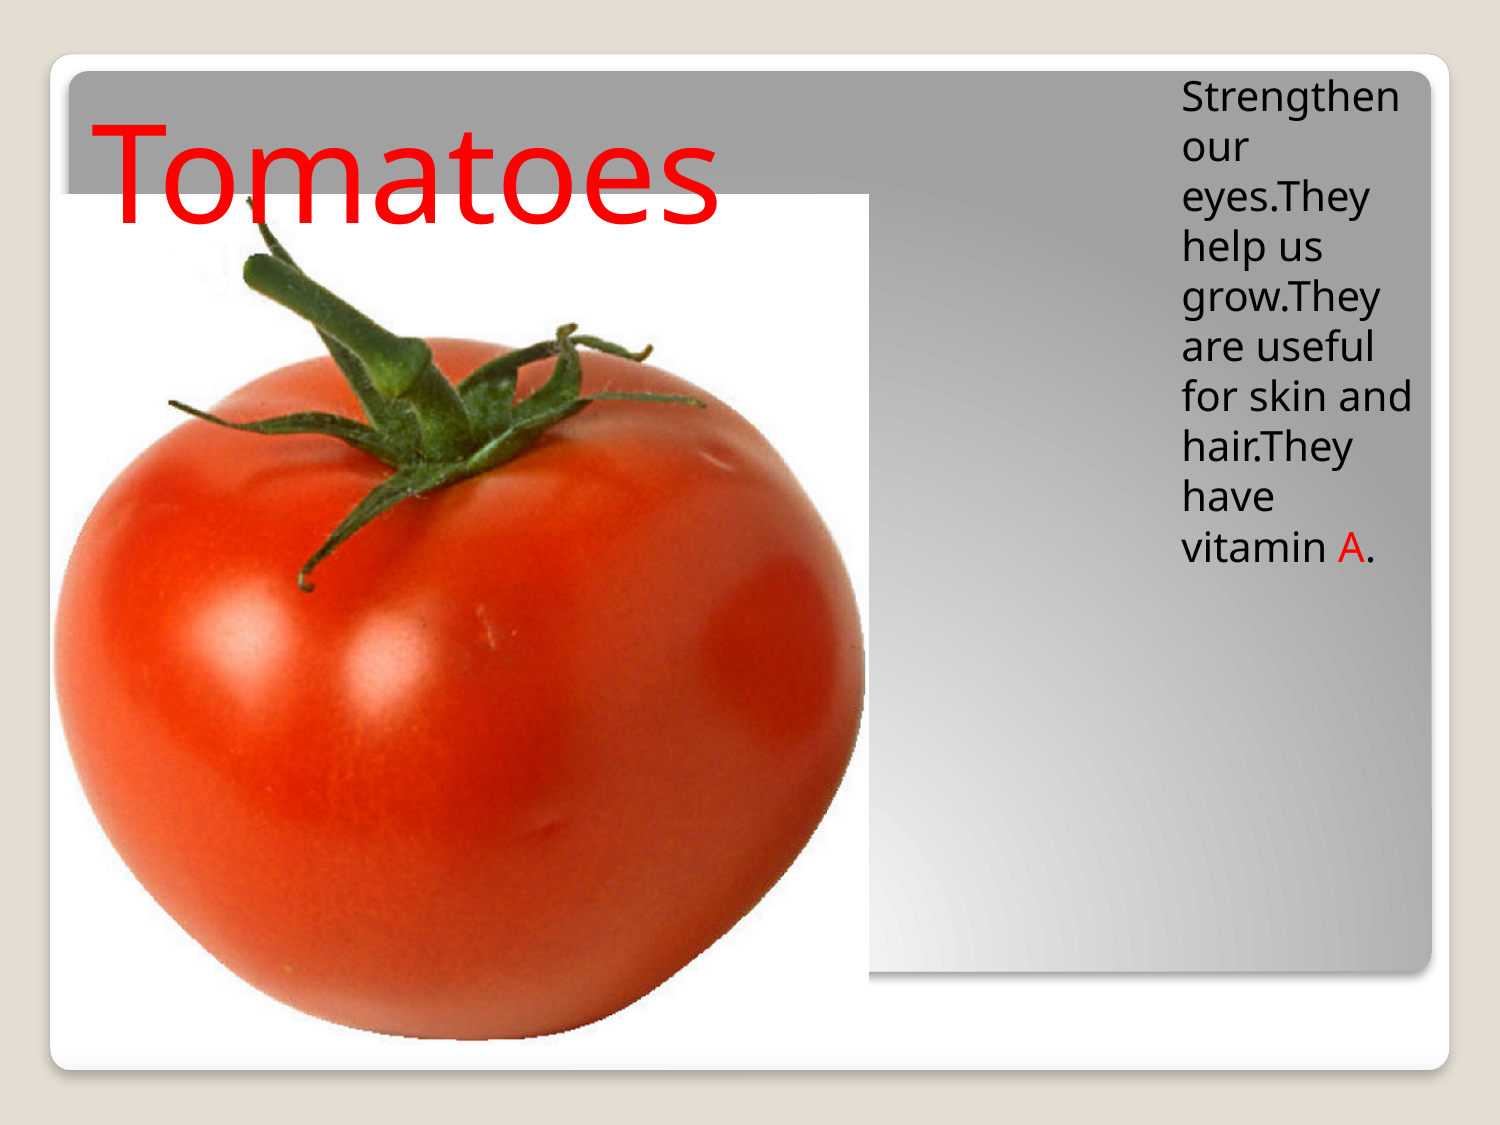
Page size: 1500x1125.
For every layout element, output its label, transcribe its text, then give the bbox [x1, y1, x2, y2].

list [49, 194, 869, 1045]
text_box Tomatoes [76, 78, 821, 193]
list Strengthen our eyes.They help us grow.They are useful for skin and hair.They have vitamin A. [1163, 54, 1438, 873]
